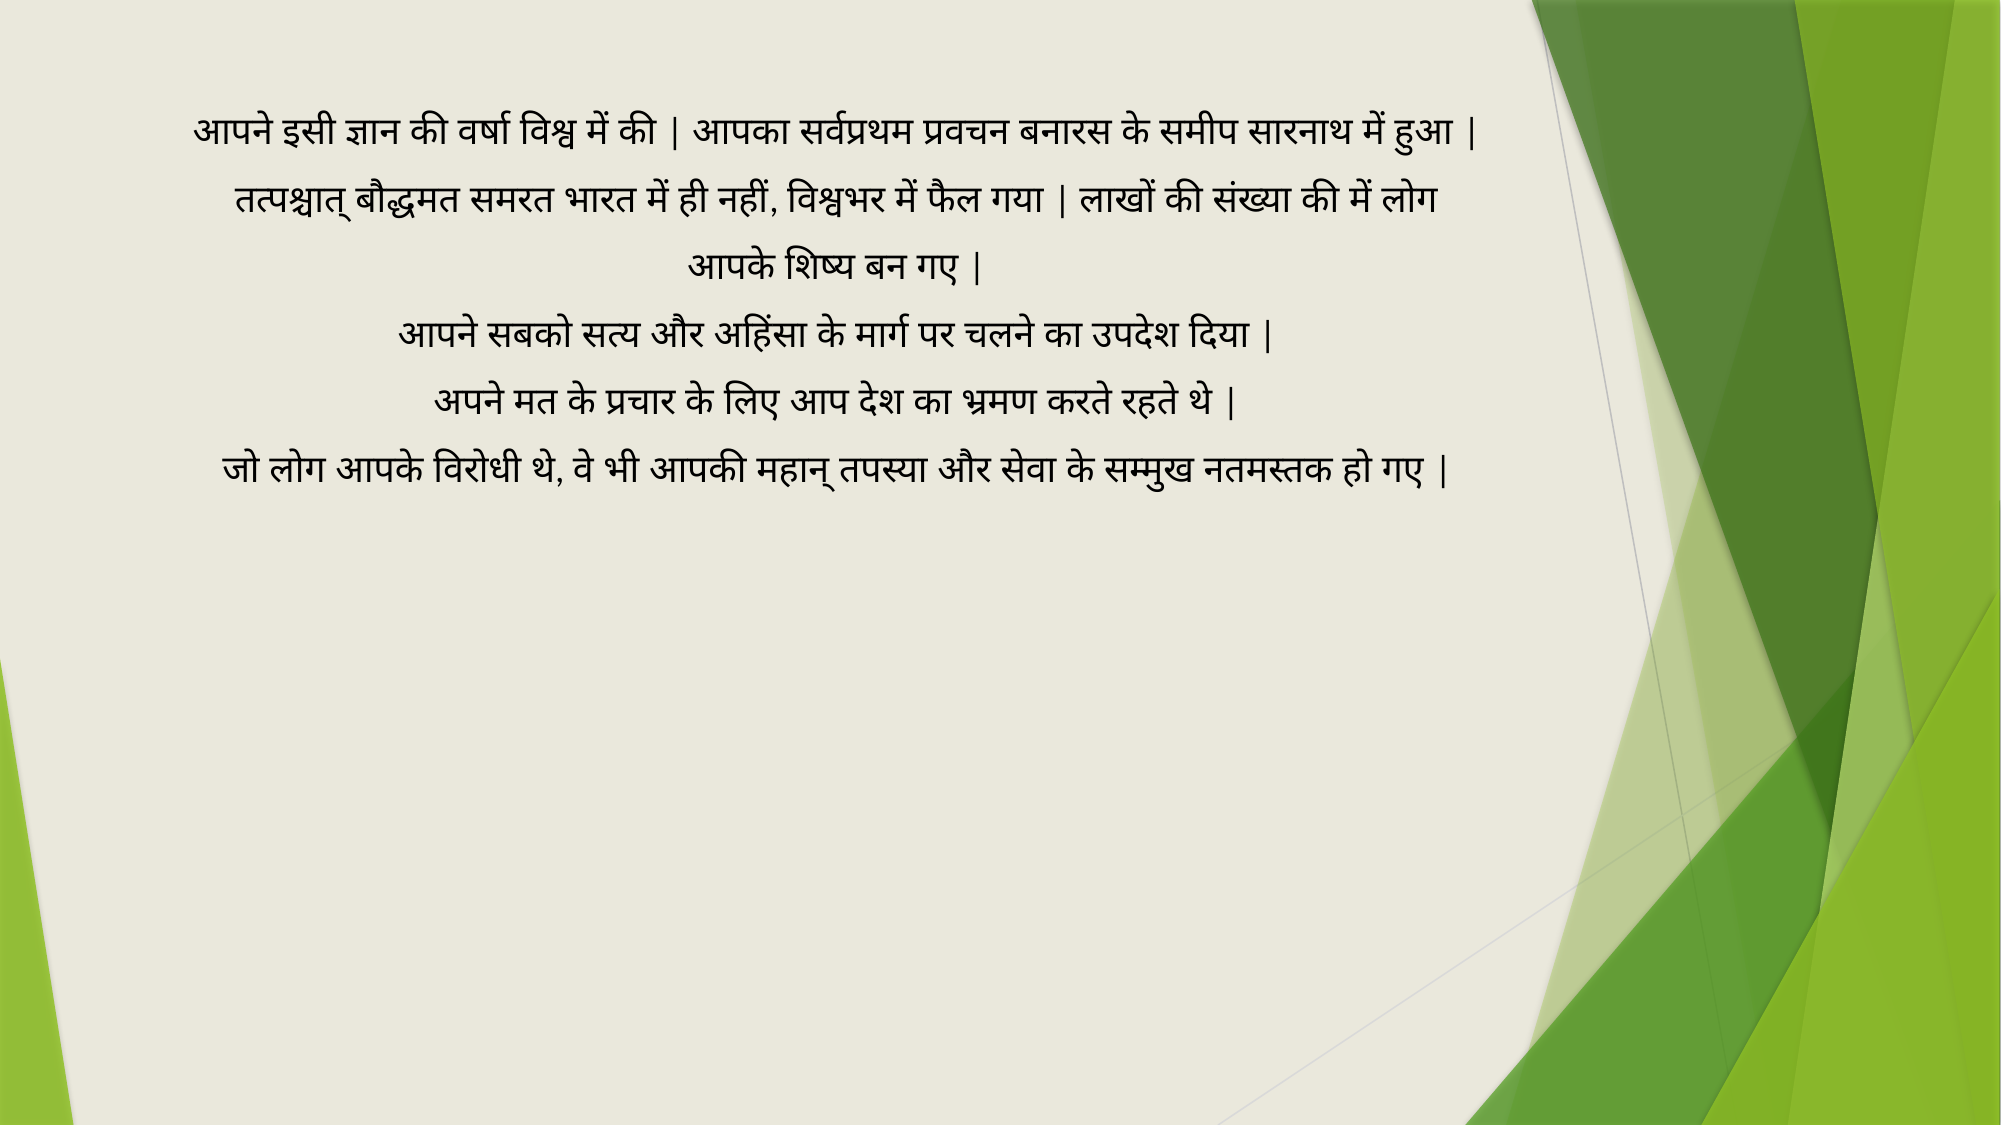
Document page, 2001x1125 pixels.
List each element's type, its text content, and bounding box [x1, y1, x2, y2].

text_box आपने इसी ज्ञान की वर्षा विश्व में की | आपका सर्वप्रथम प्रवचन बनारस के समीप सारनाथ में हुआ | तत्पश्चात् बौद्धमत समरत भारत में ही नहीं, विश्वभर में फैल गया | लाखों की संख्या की में लोग आपके शिष्य बन गए | आपने सबको सत्य और अहिंसा के मार्ग पर चलने का उपदेश दिया | अपने मत के प्रचार के लिए आप देश का भ्रमण करते रहते थे | जो लोग आपके विरोधी थे, वे भी आपकी महान् तपस्या और सेवा के सम्मुख नतमस्तक हो गए | [172, 77, 1500, 497]
